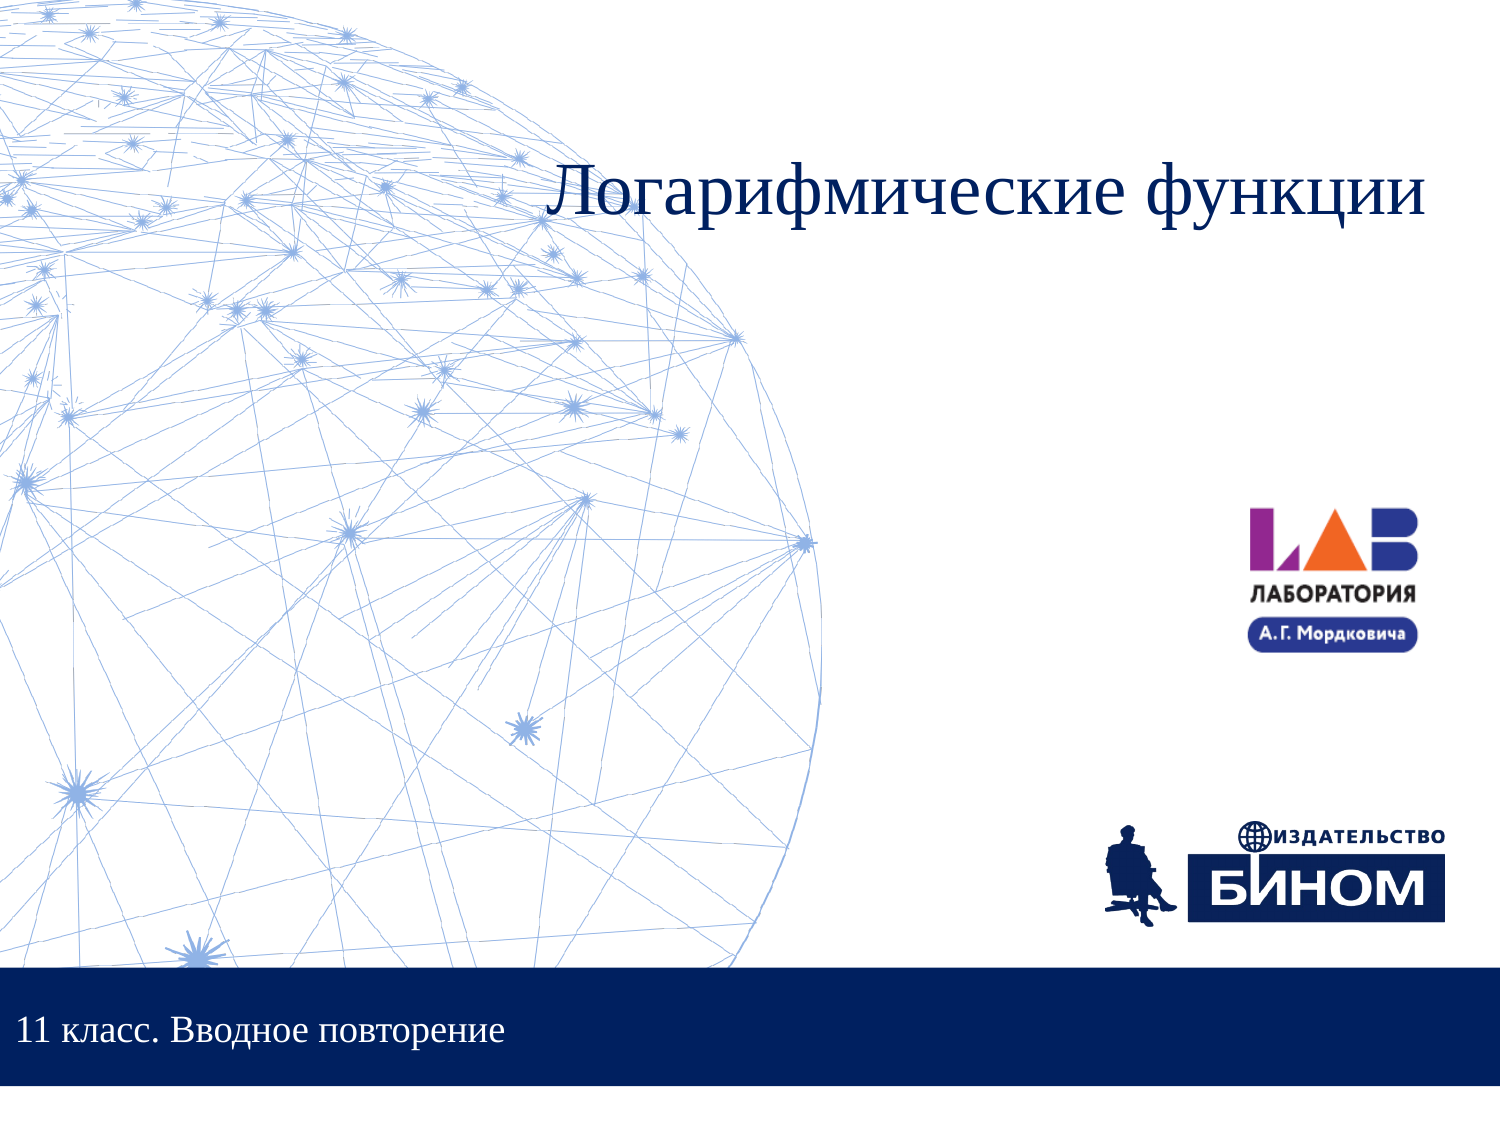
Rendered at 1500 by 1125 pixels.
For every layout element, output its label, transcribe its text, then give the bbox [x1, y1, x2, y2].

picture [1226, 491, 1444, 671]
text_box 11 класс. Вводное повторение [0, 967, 1500, 1087]
picture [0, 0, 822, 1039]
text_box Логарифмические функции [822, 41, 1443, 237]
picture [1105, 821, 1445, 927]
